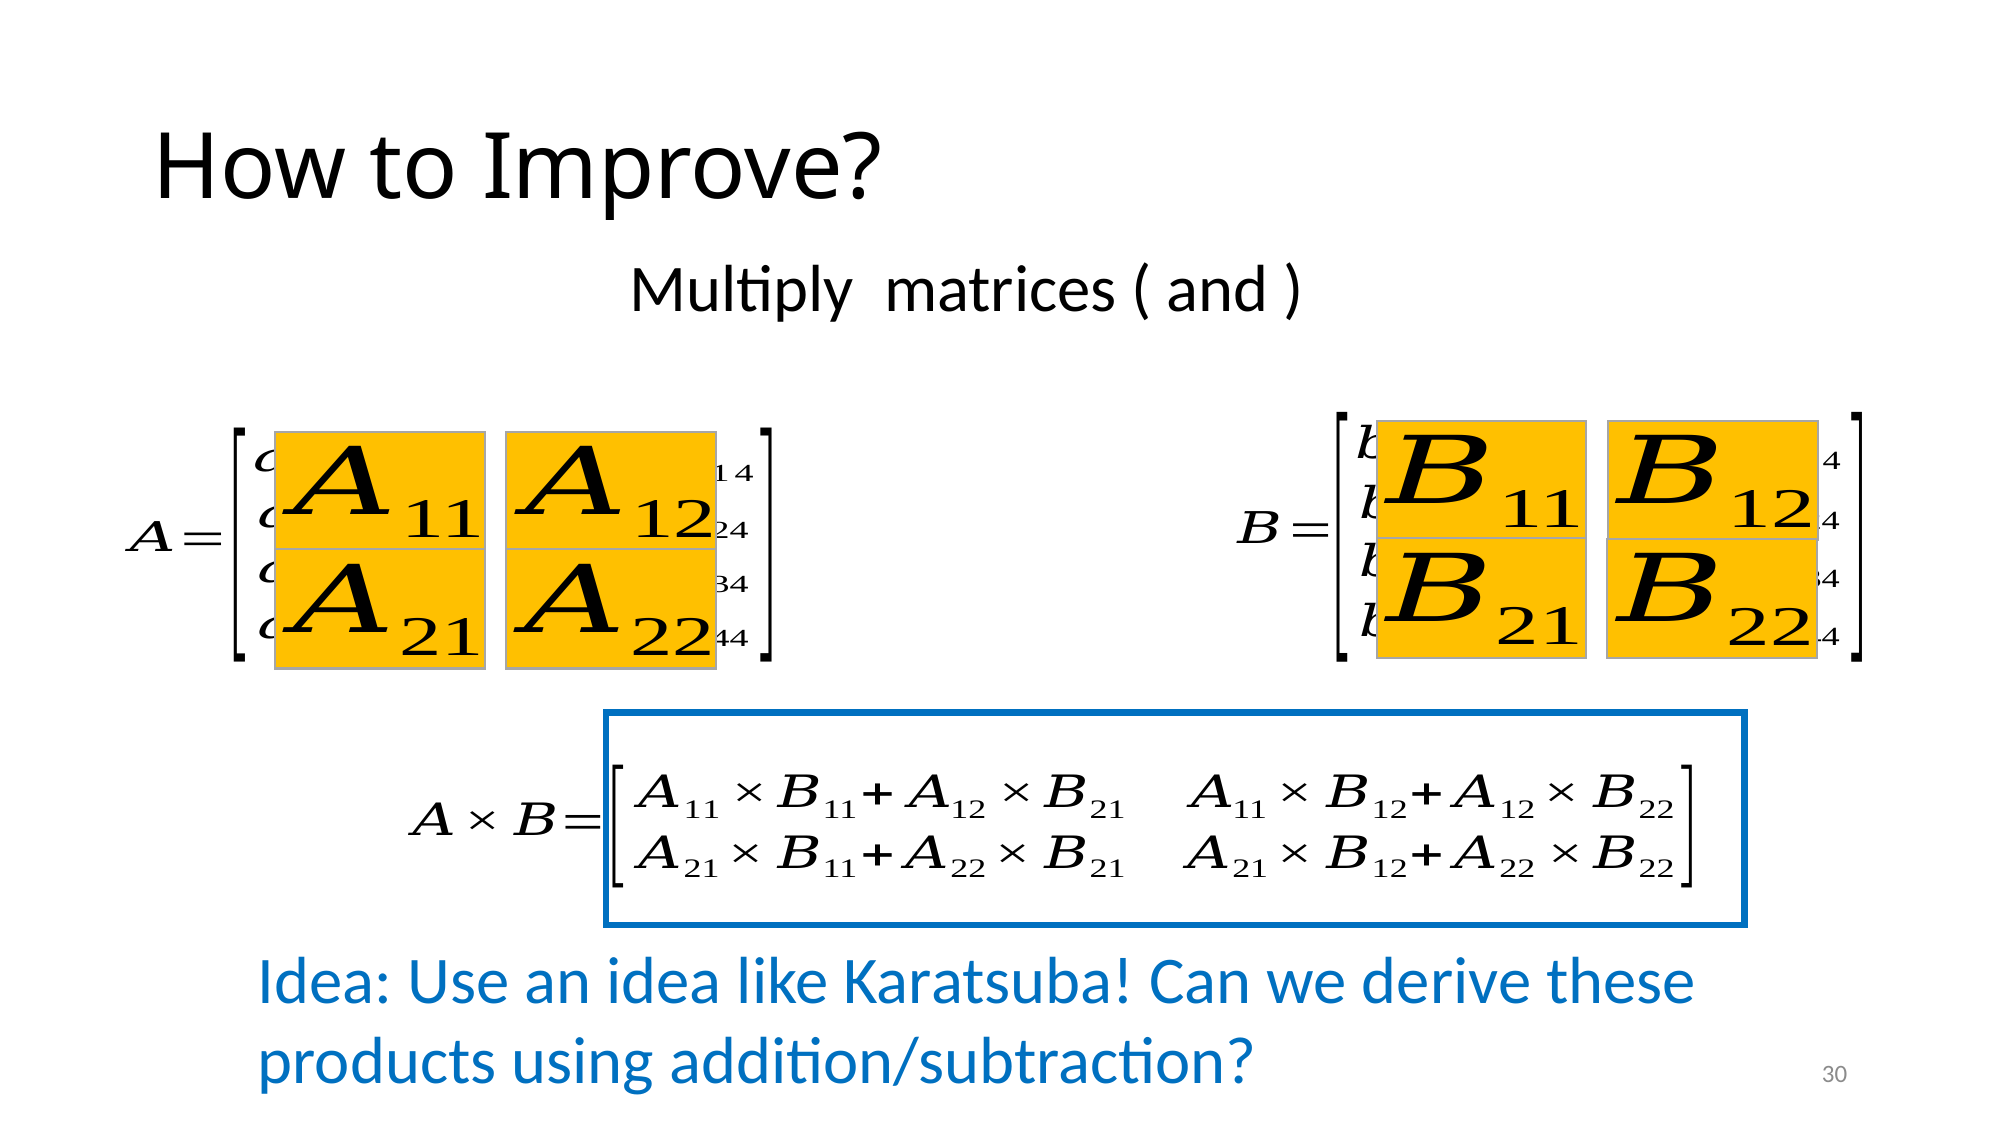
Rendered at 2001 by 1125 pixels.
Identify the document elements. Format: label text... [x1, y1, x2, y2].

text_box Idea: Use an idea like Karatsuba! Can we derive these products using addition/subtraction? [242, 929, 1712, 1104]
title How to Improve? [137, 59, 1863, 278]
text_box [1377, 421, 1817, 658]
slide_number 30 [1712, 1042, 1863, 1103]
text_box [605, 711, 1746, 926]
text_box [275, 432, 715, 668]
